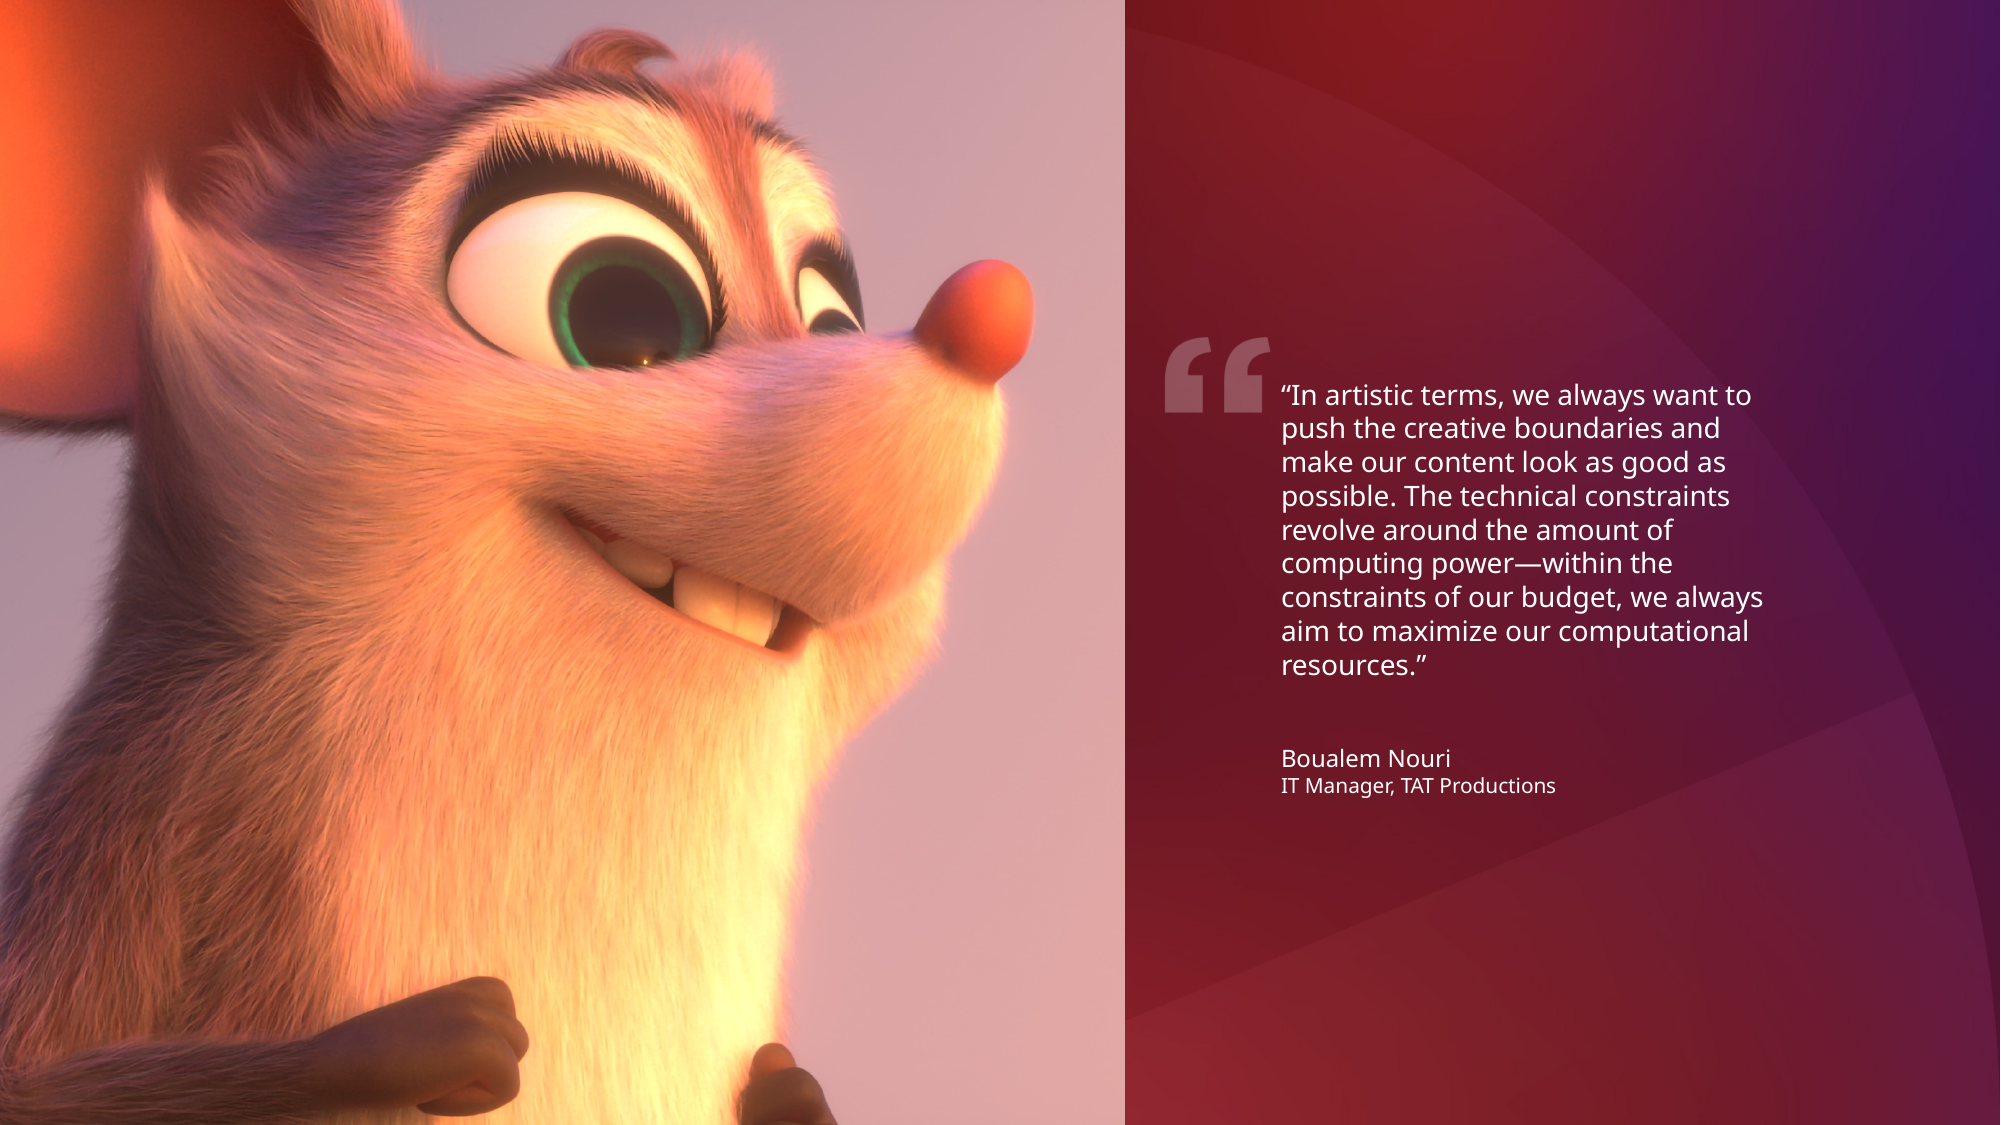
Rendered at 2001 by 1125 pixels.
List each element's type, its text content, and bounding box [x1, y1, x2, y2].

list Boualem Nouri [1281, 747, 1756, 776]
list IT Manager, TAT Productions [1281, 776, 1756, 808]
list “In artistic terms, we always want to push the creative boundaries and make our content look as good as possible. The technical constraints revolve around the amount of computing power—within the constraints of our budget, we always aim to maximize our computational resources.” [1281, 377, 1799, 618]
picture [0, 0, 2000, 1125]
